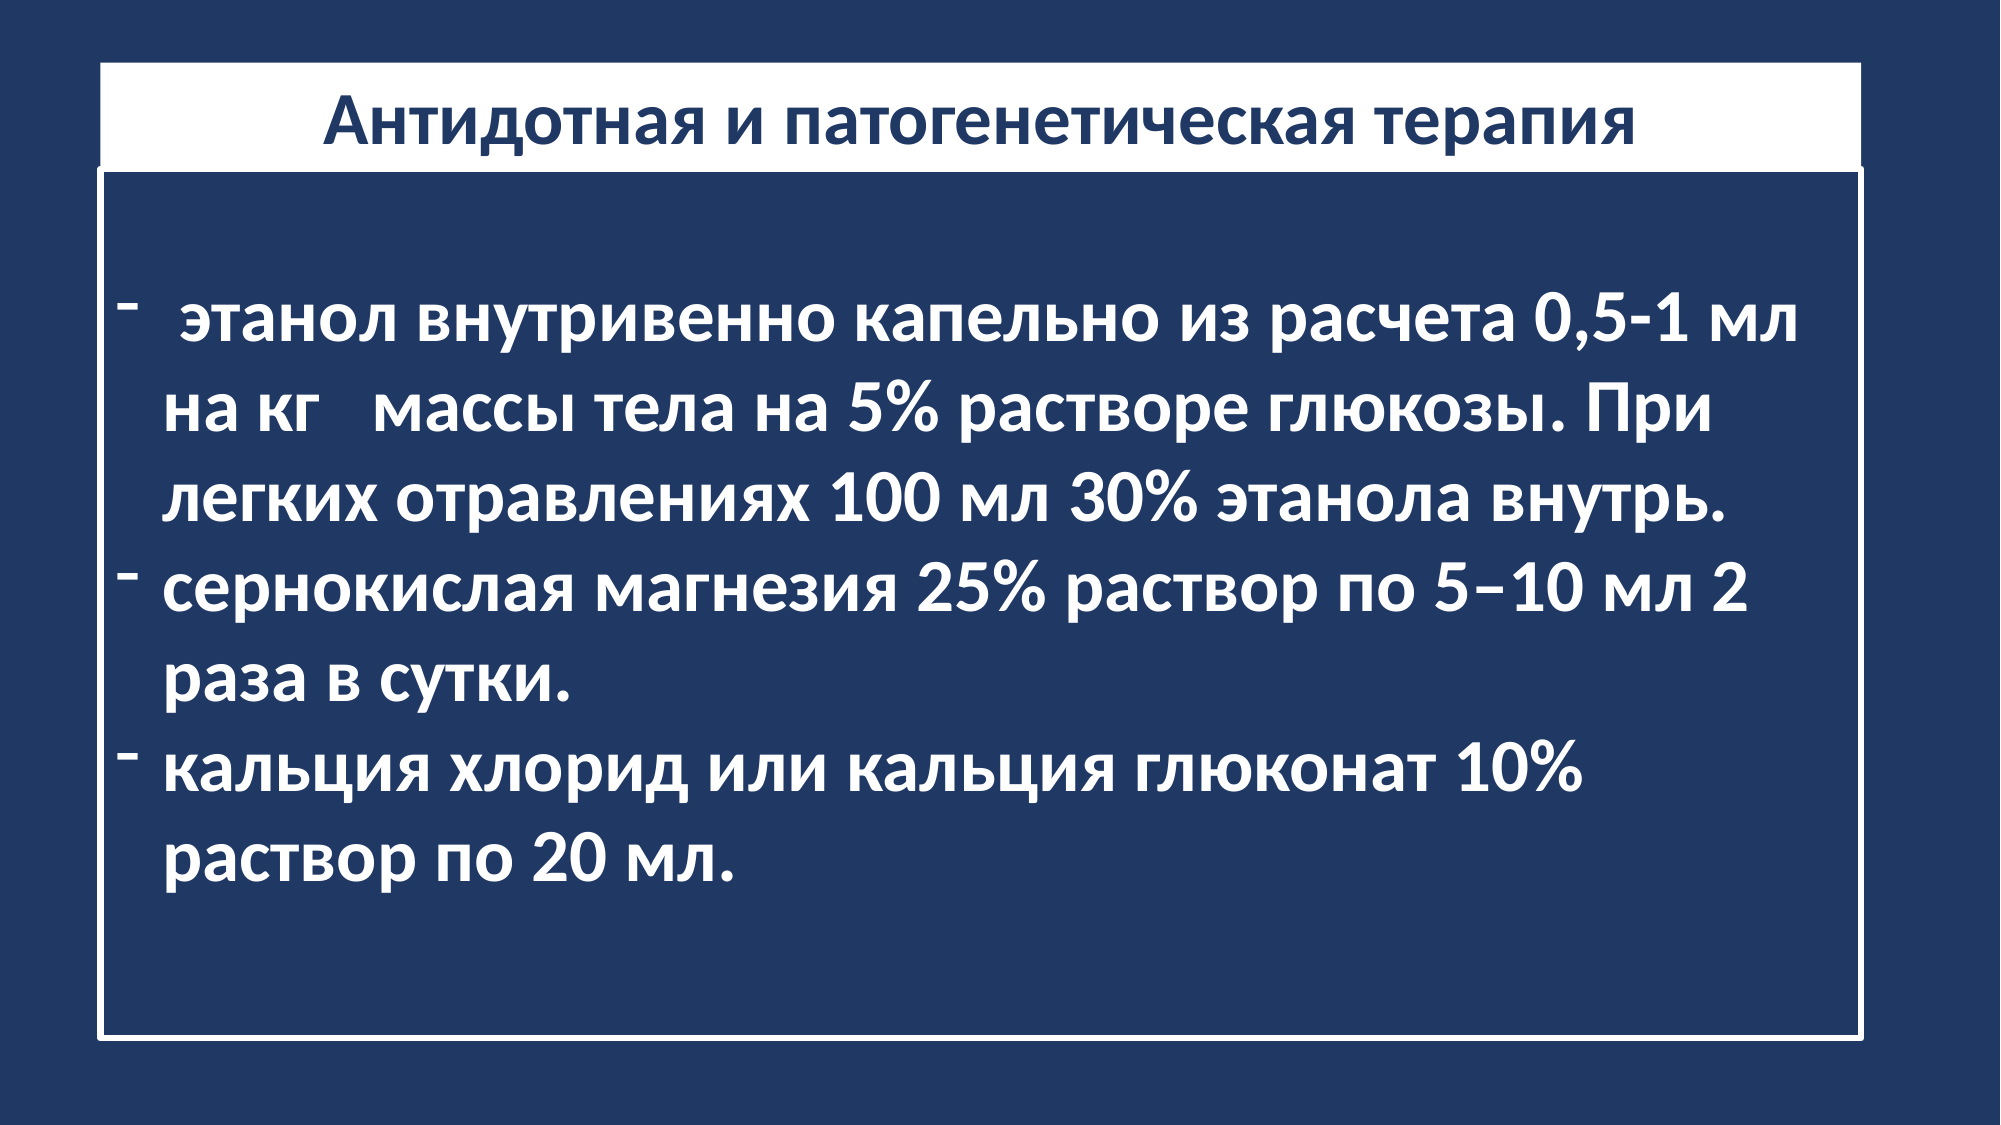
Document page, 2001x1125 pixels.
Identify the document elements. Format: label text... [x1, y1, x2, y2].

text_box Антидотная и патогенетическая терапия [100, 62, 1862, 168]
text_box этанол внутривенно капельно из расчета 0,5-1 мл на кг массы тела на 5% растворе глюкозы. При легких отравлениях 100 мл 30% этанола внутрь. сернокислая магнезия 25% раствор по 5–10 мл 2 раза в сутки. кальция хлорид или кальция глюконат 10% раствор по 20 мл. [100, 168, 1862, 1039]
